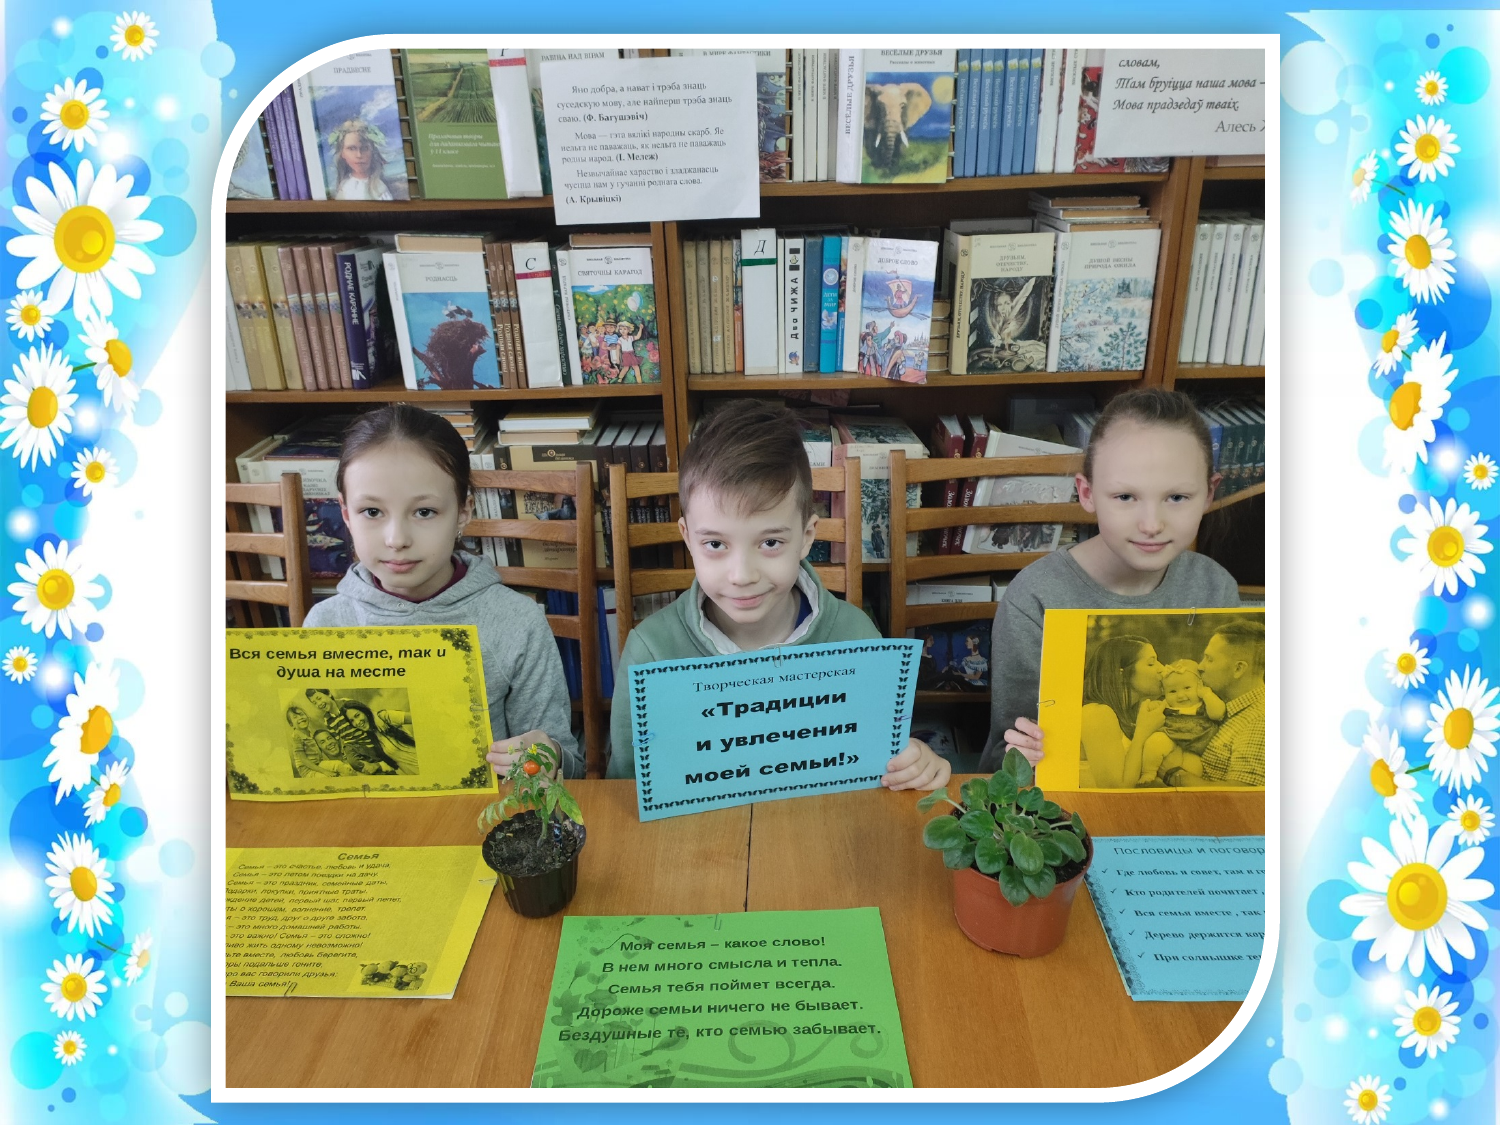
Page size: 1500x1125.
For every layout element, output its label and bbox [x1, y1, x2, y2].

list [0, 0, 1500, 1125]
picture [218, 41, 1273, 1096]
